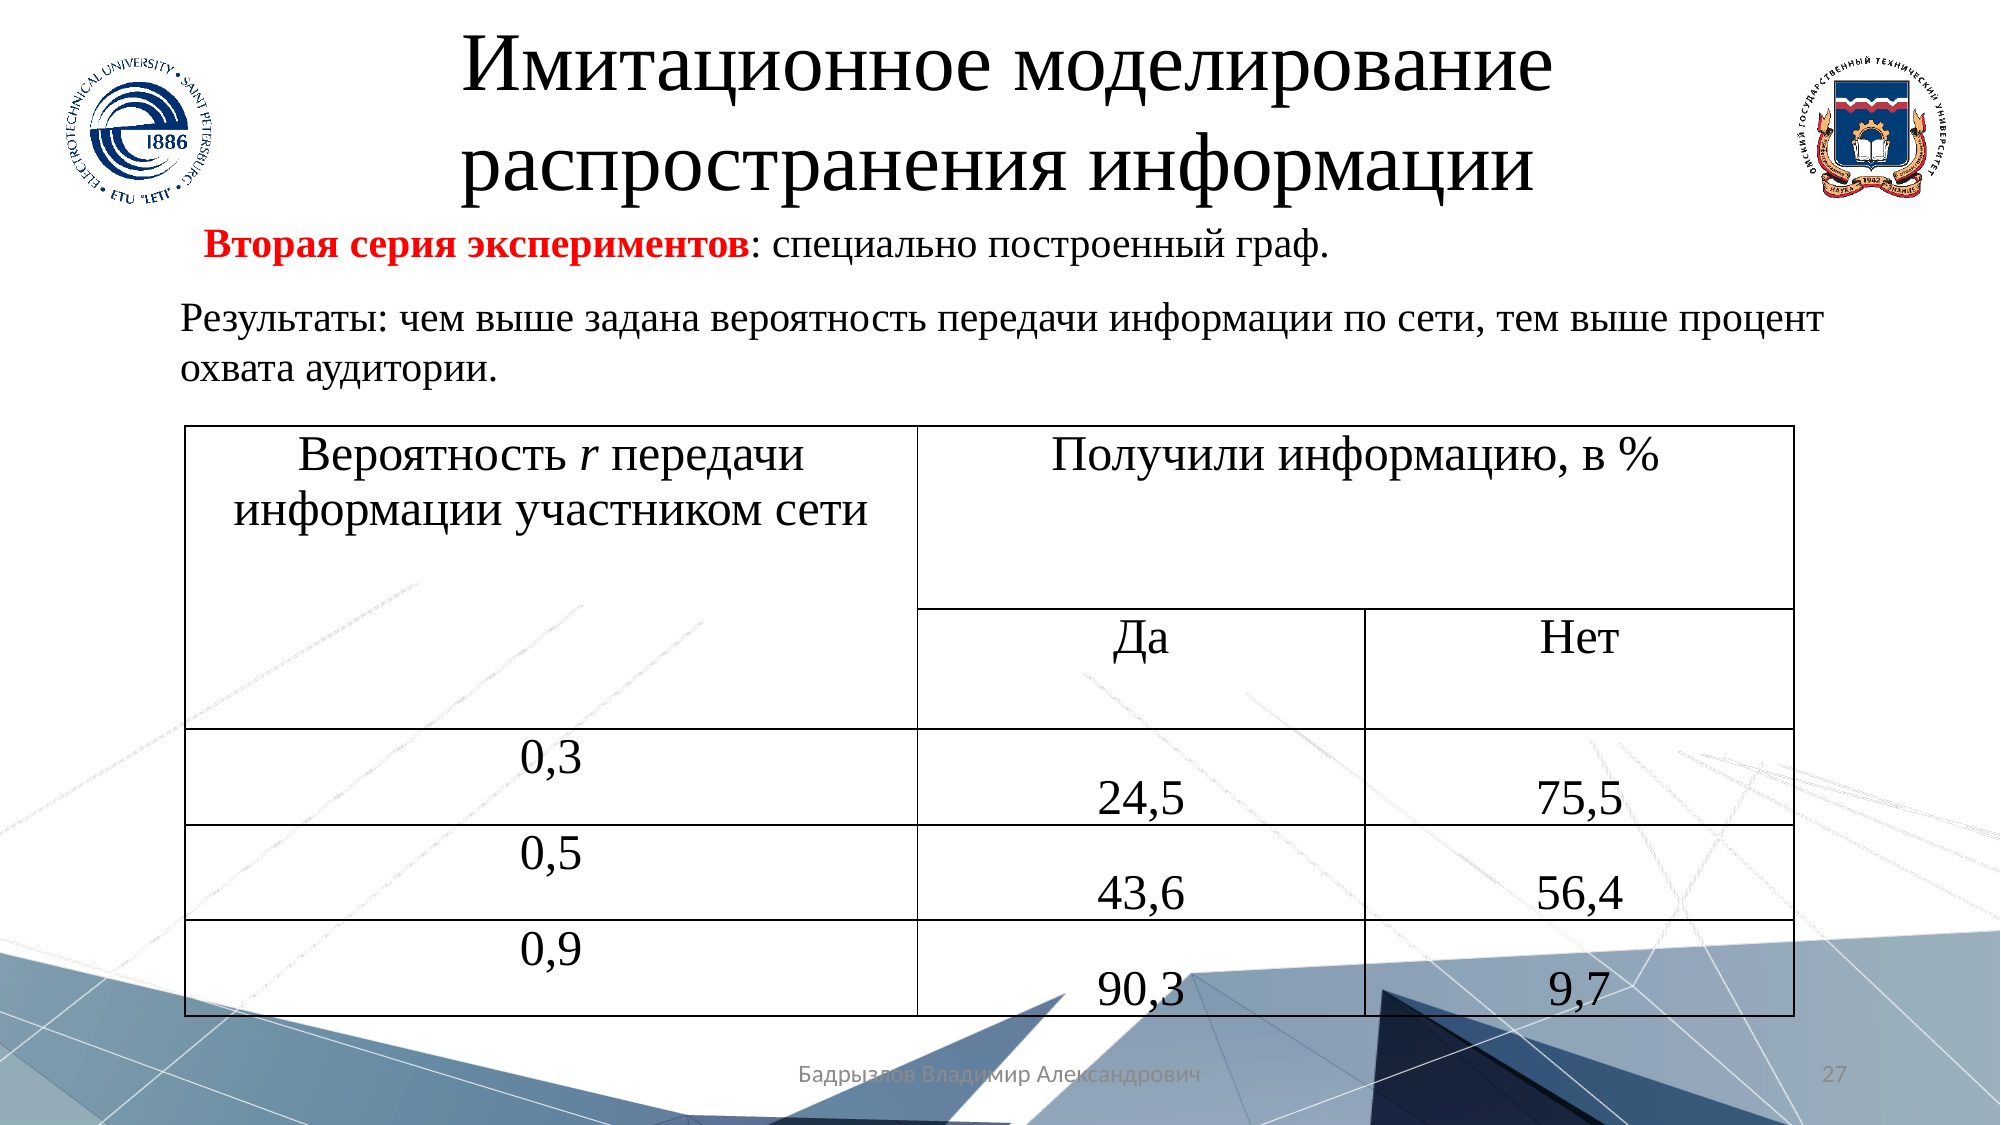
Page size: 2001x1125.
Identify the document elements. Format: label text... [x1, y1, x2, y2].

text_box [137, 276, 1892, 338]
table_cell 43,6 [918, 826, 1364, 919]
table_cell Нет [1366, 610, 1793, 728]
table_cell 0,5 [186, 826, 917, 919]
table_cell 56,4 [1366, 826, 1793, 919]
table_cell 75,5 [1366, 730, 1793, 824]
table_cell 0,9 [186, 921, 917, 1015]
table_header Вероятность r передачи информации участником сети [186, 427, 917, 728]
text_box Имитационное моделирование распространения информации [356, 1, 1641, 208]
table_cell 90,3 [918, 921, 1364, 1015]
footer Бадрызлов Владимир Александрович [662, 1042, 1338, 1103]
slide_number 27 [1412, 1042, 1863, 1103]
text_box [99, 208, 1900, 873]
table_cell 24,5 [918, 730, 1364, 824]
table_header Получили информацию, в % [918, 427, 1793, 608]
text_box Результаты: чем выше задана вероятность передачи информации по сети, тем выше процент охвата аудитории. [165, 282, 1878, 398]
picture [0, 1, 2000, 1125]
table_cell 9,7 [1366, 921, 1793, 1015]
table_cell Да [918, 610, 1364, 728]
text_box Вторая серия экспериментов: специально построенный граф. [188, 208, 1808, 274]
table_cell 0,3 [186, 730, 917, 824]
